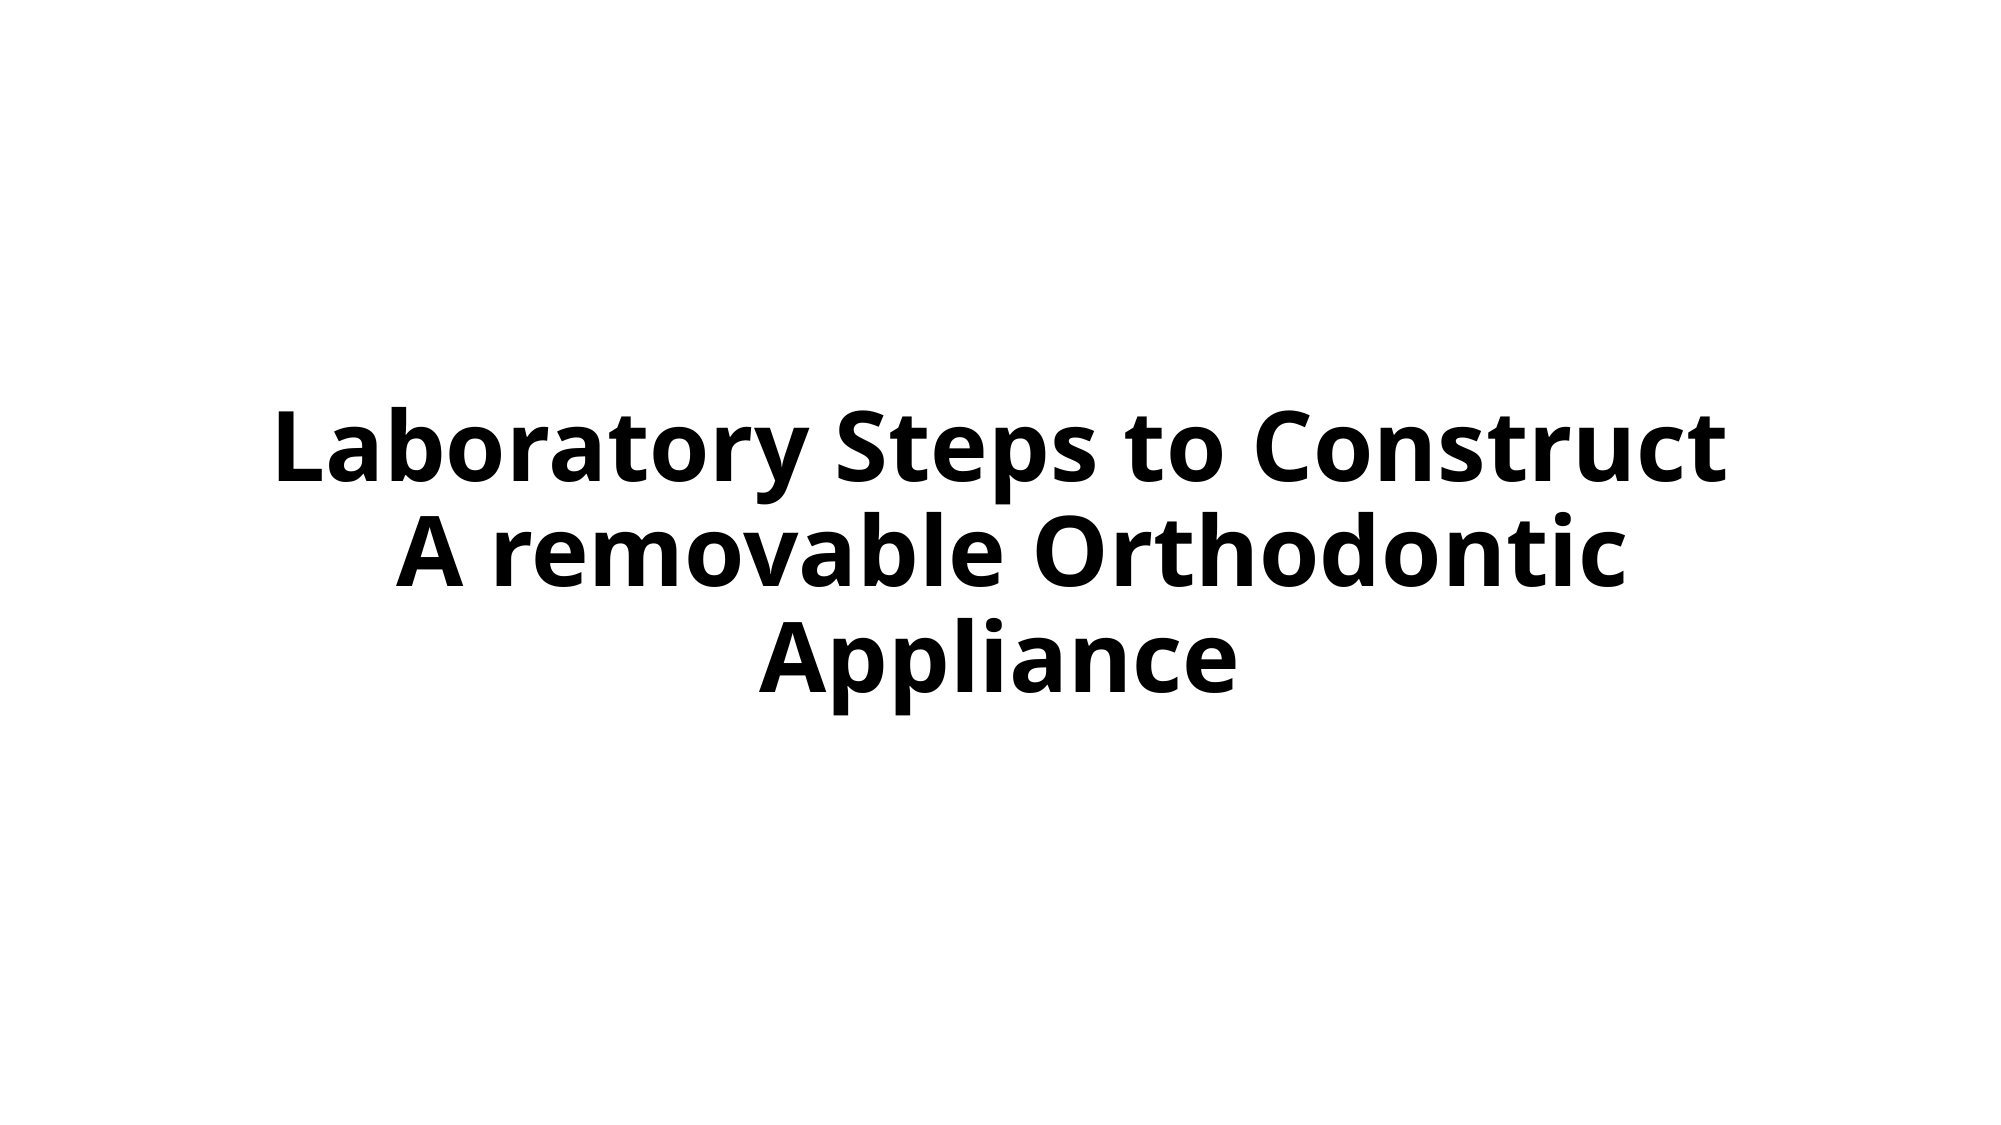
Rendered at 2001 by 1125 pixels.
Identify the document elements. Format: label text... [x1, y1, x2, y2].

title Laboratory Steps to Construct A removable Orthodontic Appliance [223, 319, 1802, 838]
